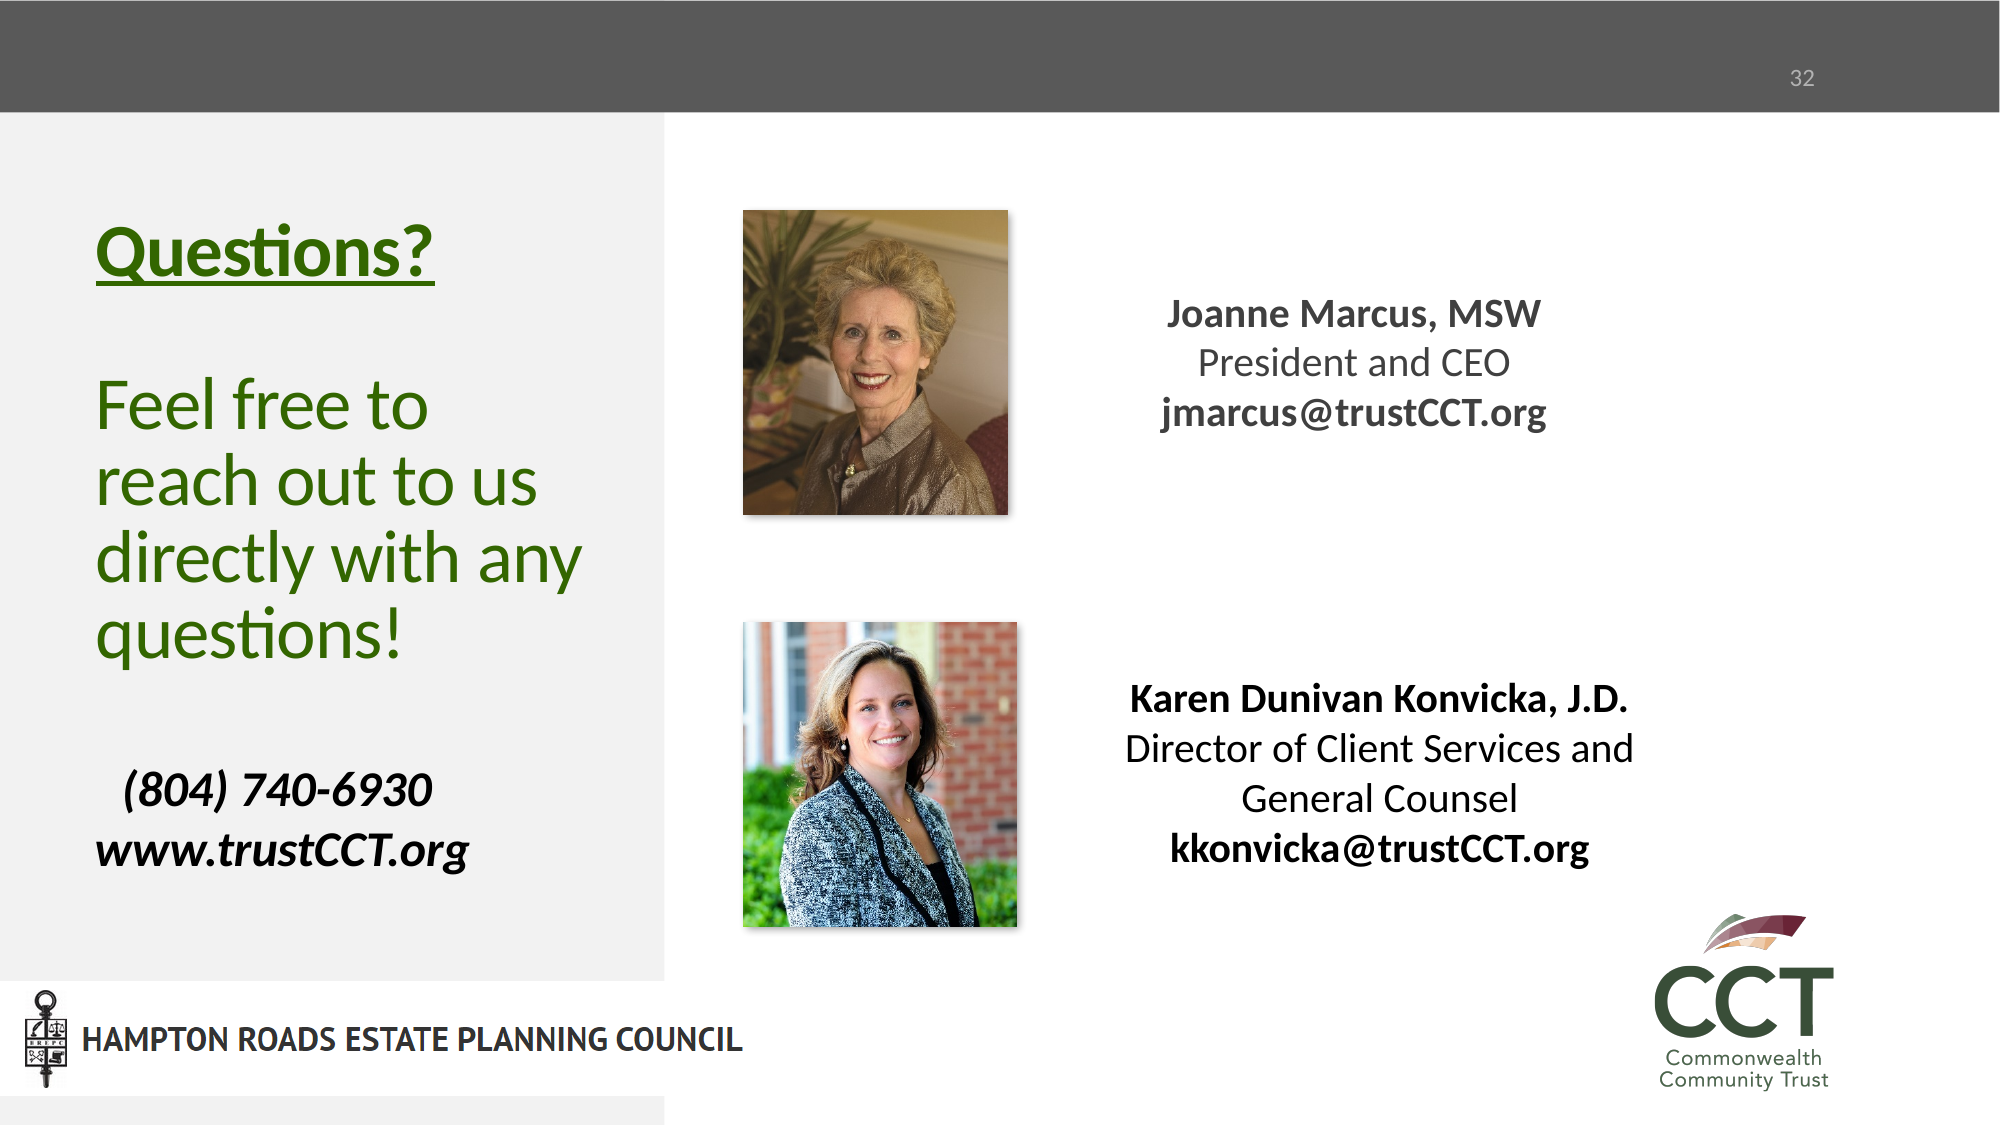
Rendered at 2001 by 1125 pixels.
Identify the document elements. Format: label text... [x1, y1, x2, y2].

picture [743, 621, 1018, 927]
text_box Karen Dunivan Konvicka, J.D. Director of Client Services and General Counsel kkonvicka@trustCCT.org [1042, 663, 1718, 927]
picture [1635, 891, 1853, 1110]
title Questions? Feel free to reach out to us directly with any questions! [80, 200, 606, 682]
picture [743, 210, 1008, 516]
text_box Joanne Marcus, MSW President and CEO jmarcus@trustCCT.org [1016, 284, 1692, 547]
picture [0, 981, 778, 1097]
slide_number 32 [1380, 46, 1830, 107]
text_box (804) 740-6930 www.trustCCT.org [79, 749, 486, 885]
